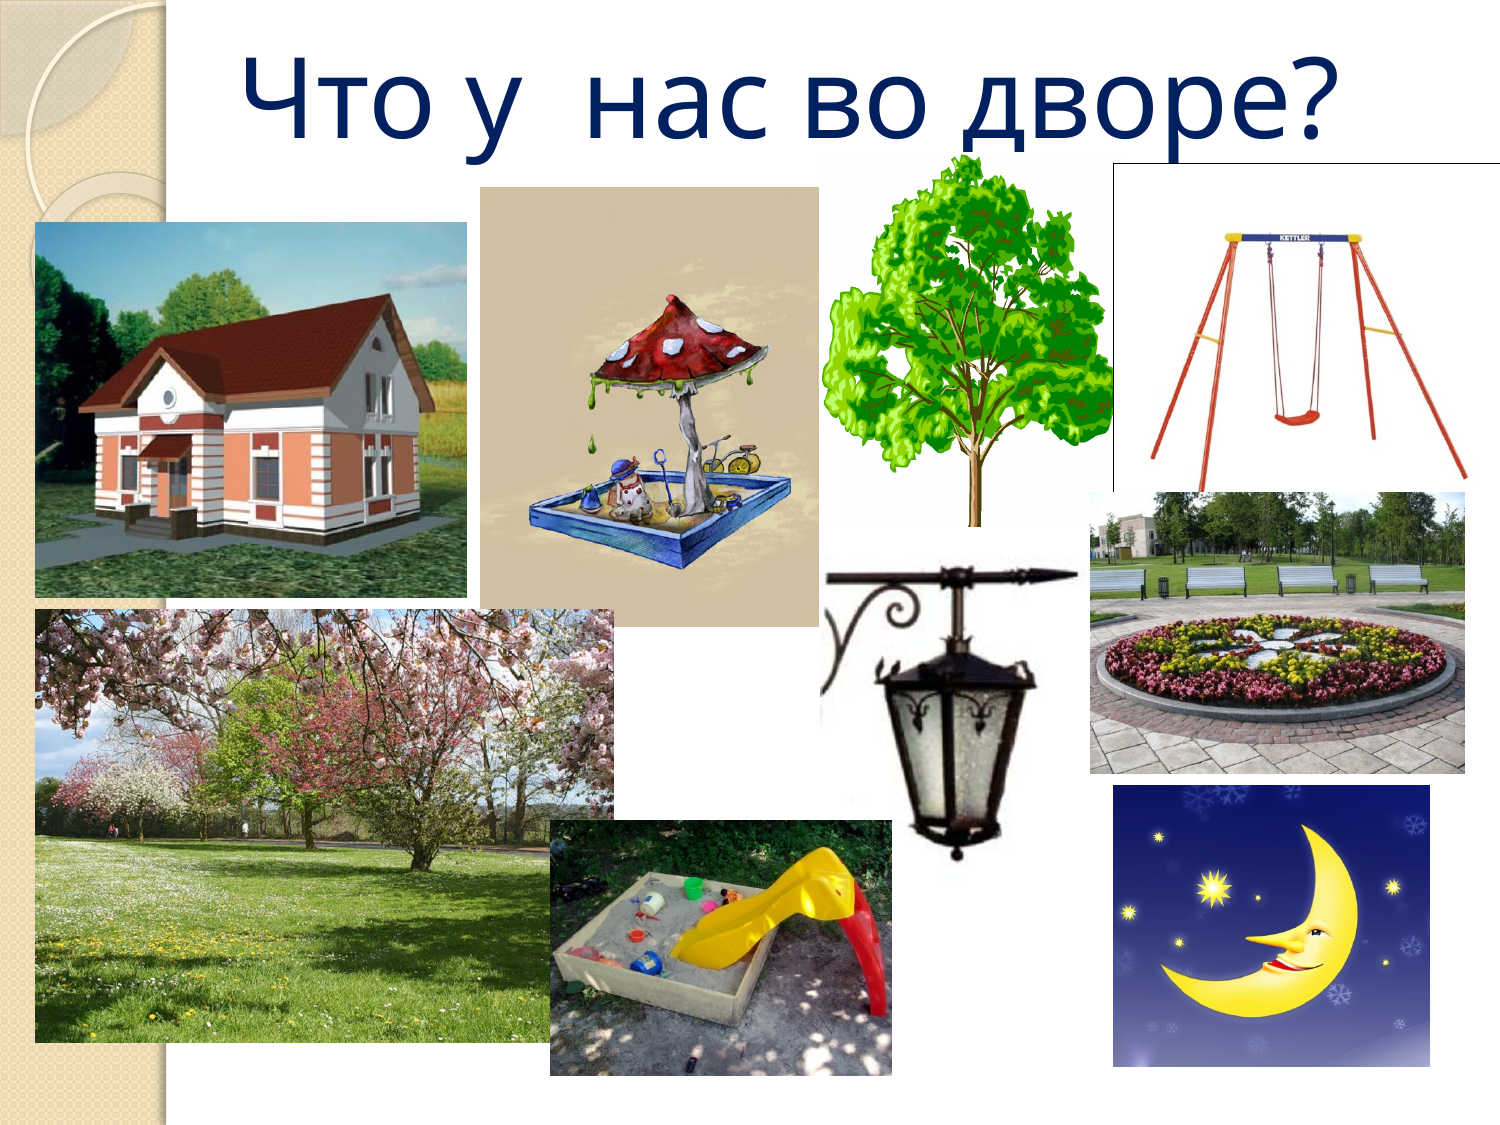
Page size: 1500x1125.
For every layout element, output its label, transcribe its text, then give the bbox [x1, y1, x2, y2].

picture [1113, 784, 1431, 1067]
title Что у нас во дворе? [222, 0, 1453, 188]
picture [34, 152, 1500, 1076]
picture [34, 222, 467, 598]
